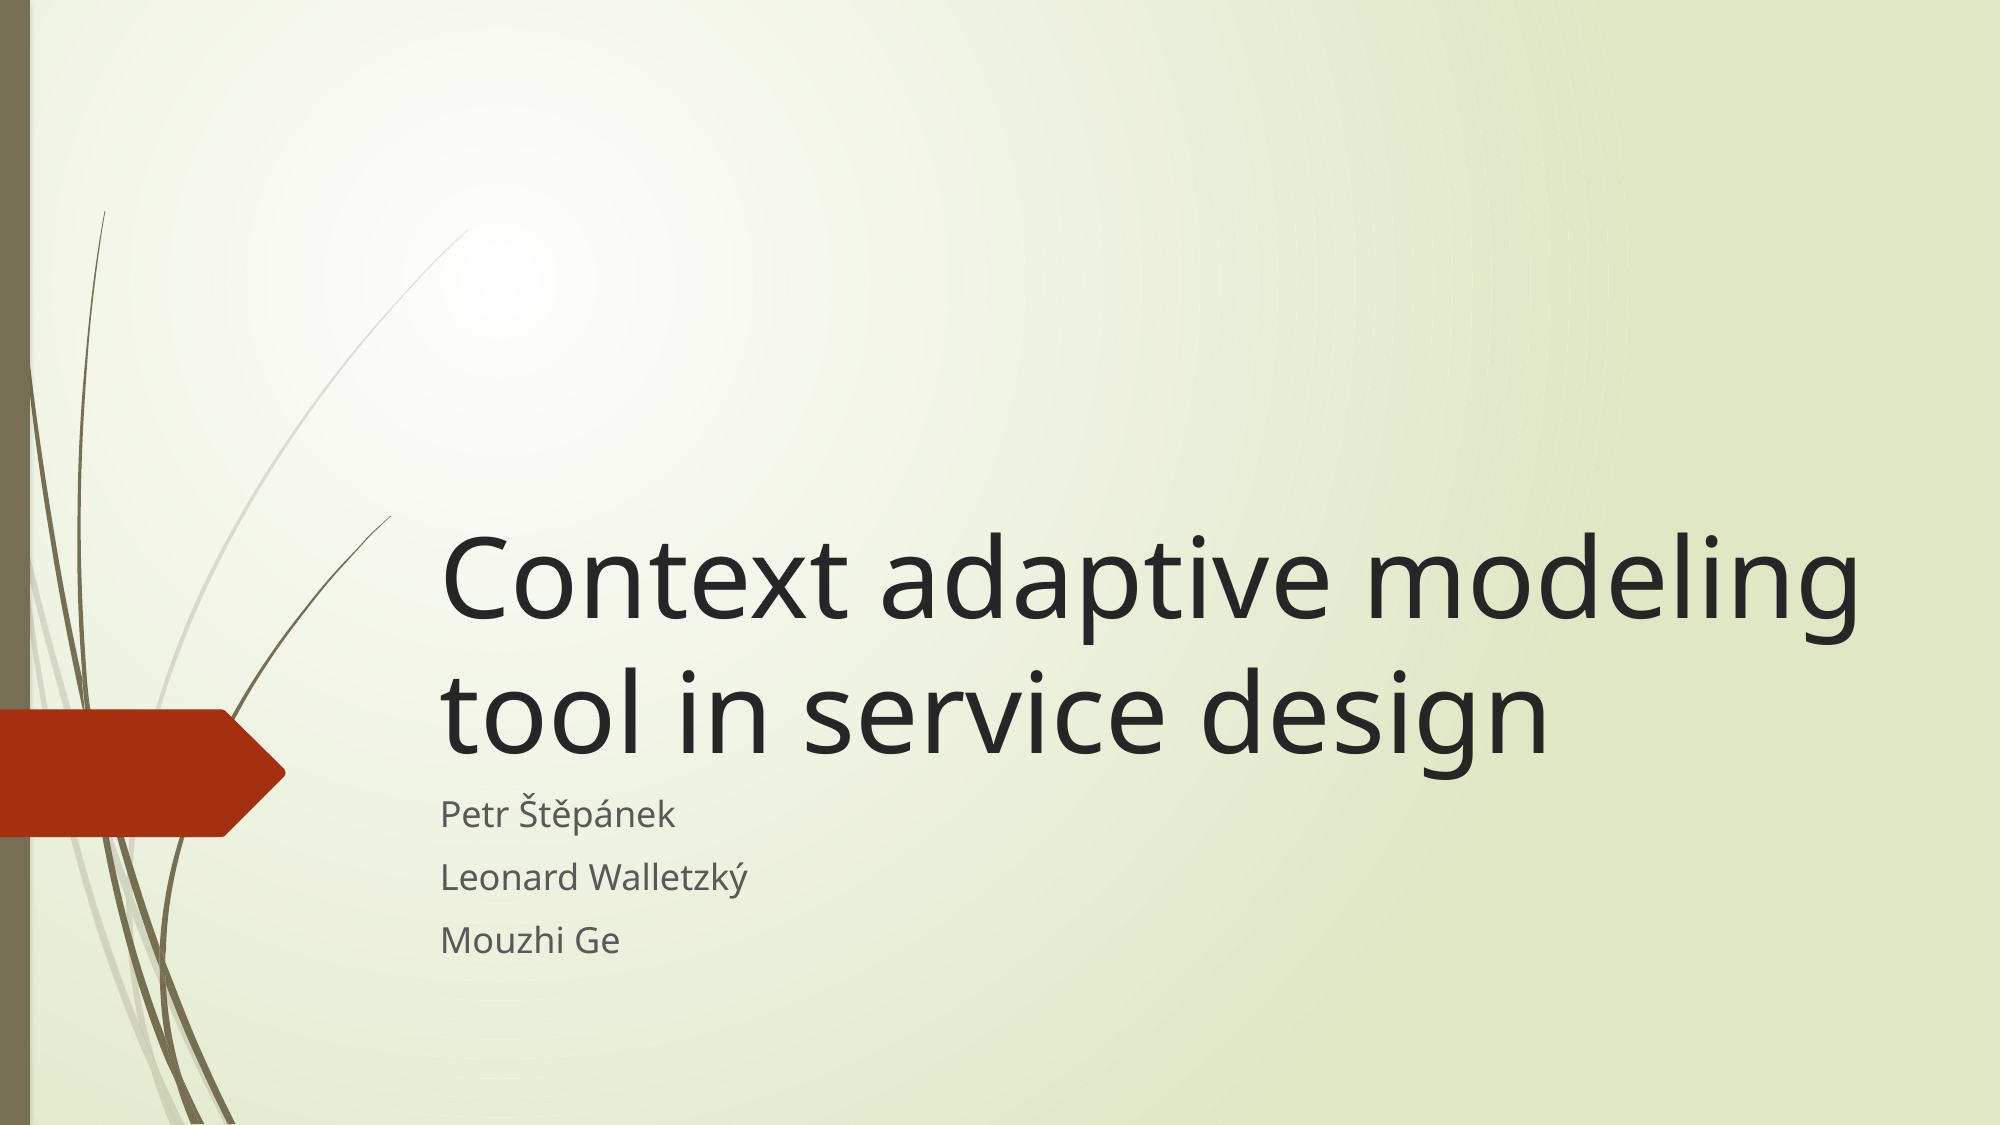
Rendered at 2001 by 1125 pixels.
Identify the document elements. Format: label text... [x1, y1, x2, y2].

subtitle Petr Štěpánek Leonard Walletzký Mouzhi Ge [424, 783, 1888, 969]
title Context adaptive modeling tool in service design [424, 412, 1888, 783]
